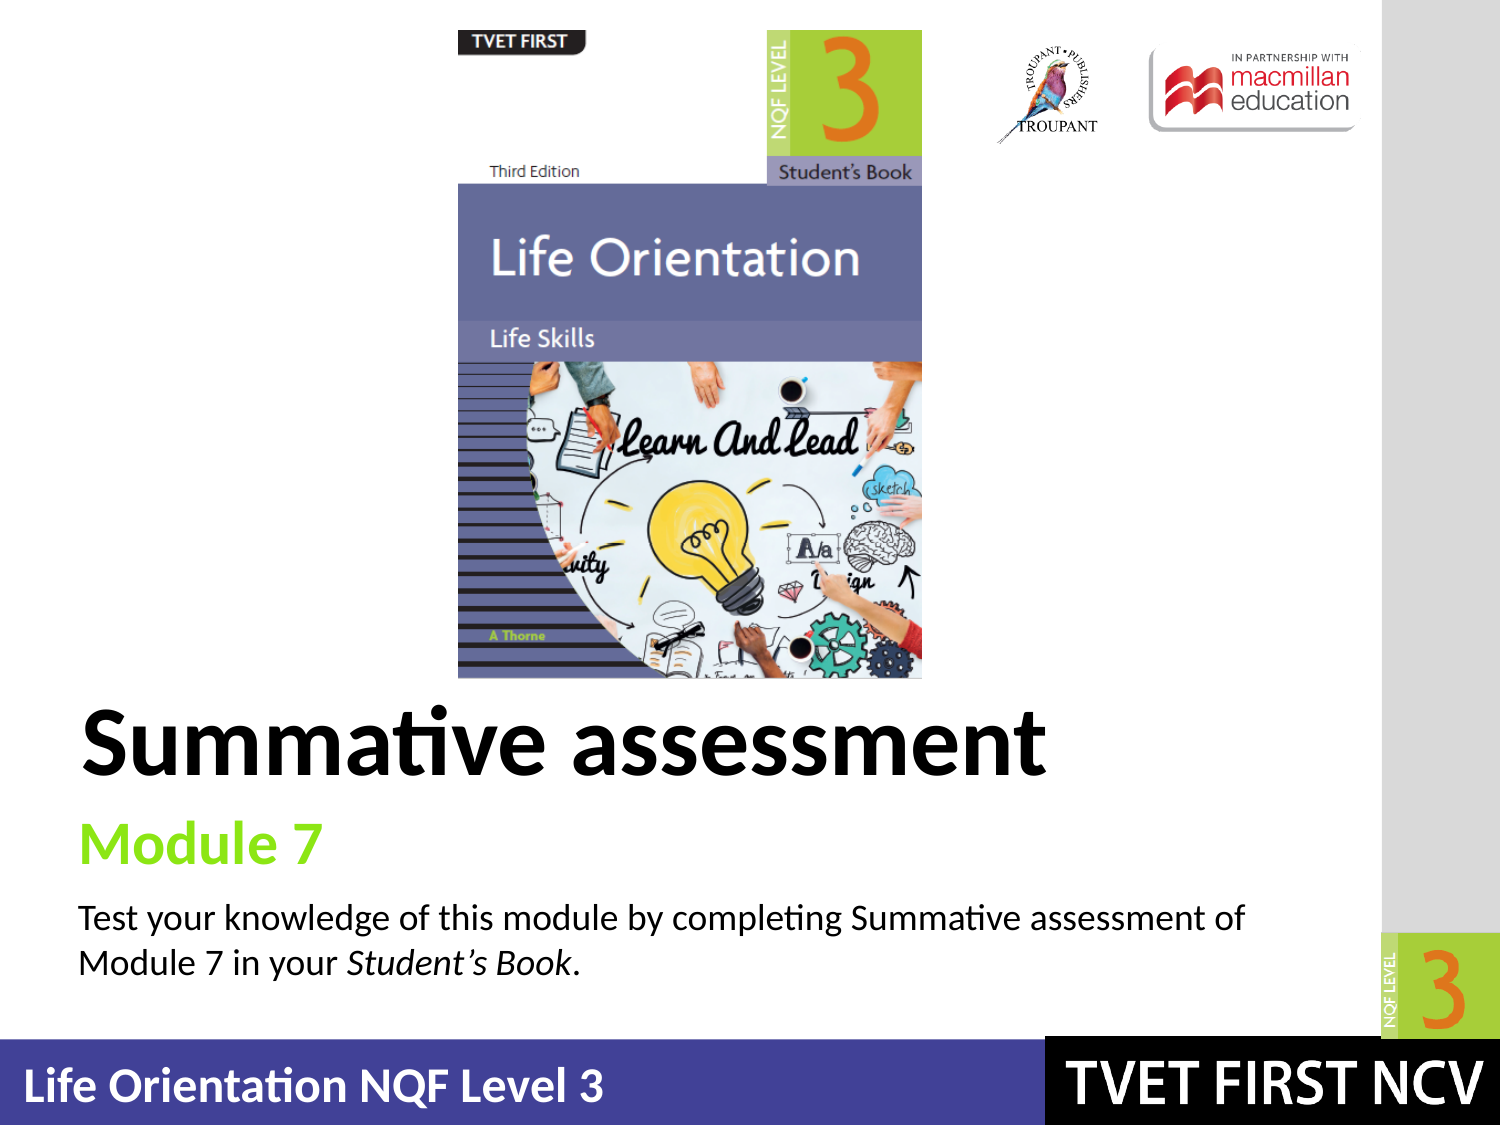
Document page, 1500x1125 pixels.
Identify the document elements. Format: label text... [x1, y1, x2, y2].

picture [1381, 932, 1500, 1039]
text_box Test your knowledge of this module by completing Summative assessment of Module 7 in your Student’s Book. [63, 885, 1334, 991]
picture [1065, 1050, 1484, 1120]
picture [458, 30, 922, 679]
list Module 7 [63, 803, 1361, 886]
picture [994, 42, 1361, 147]
